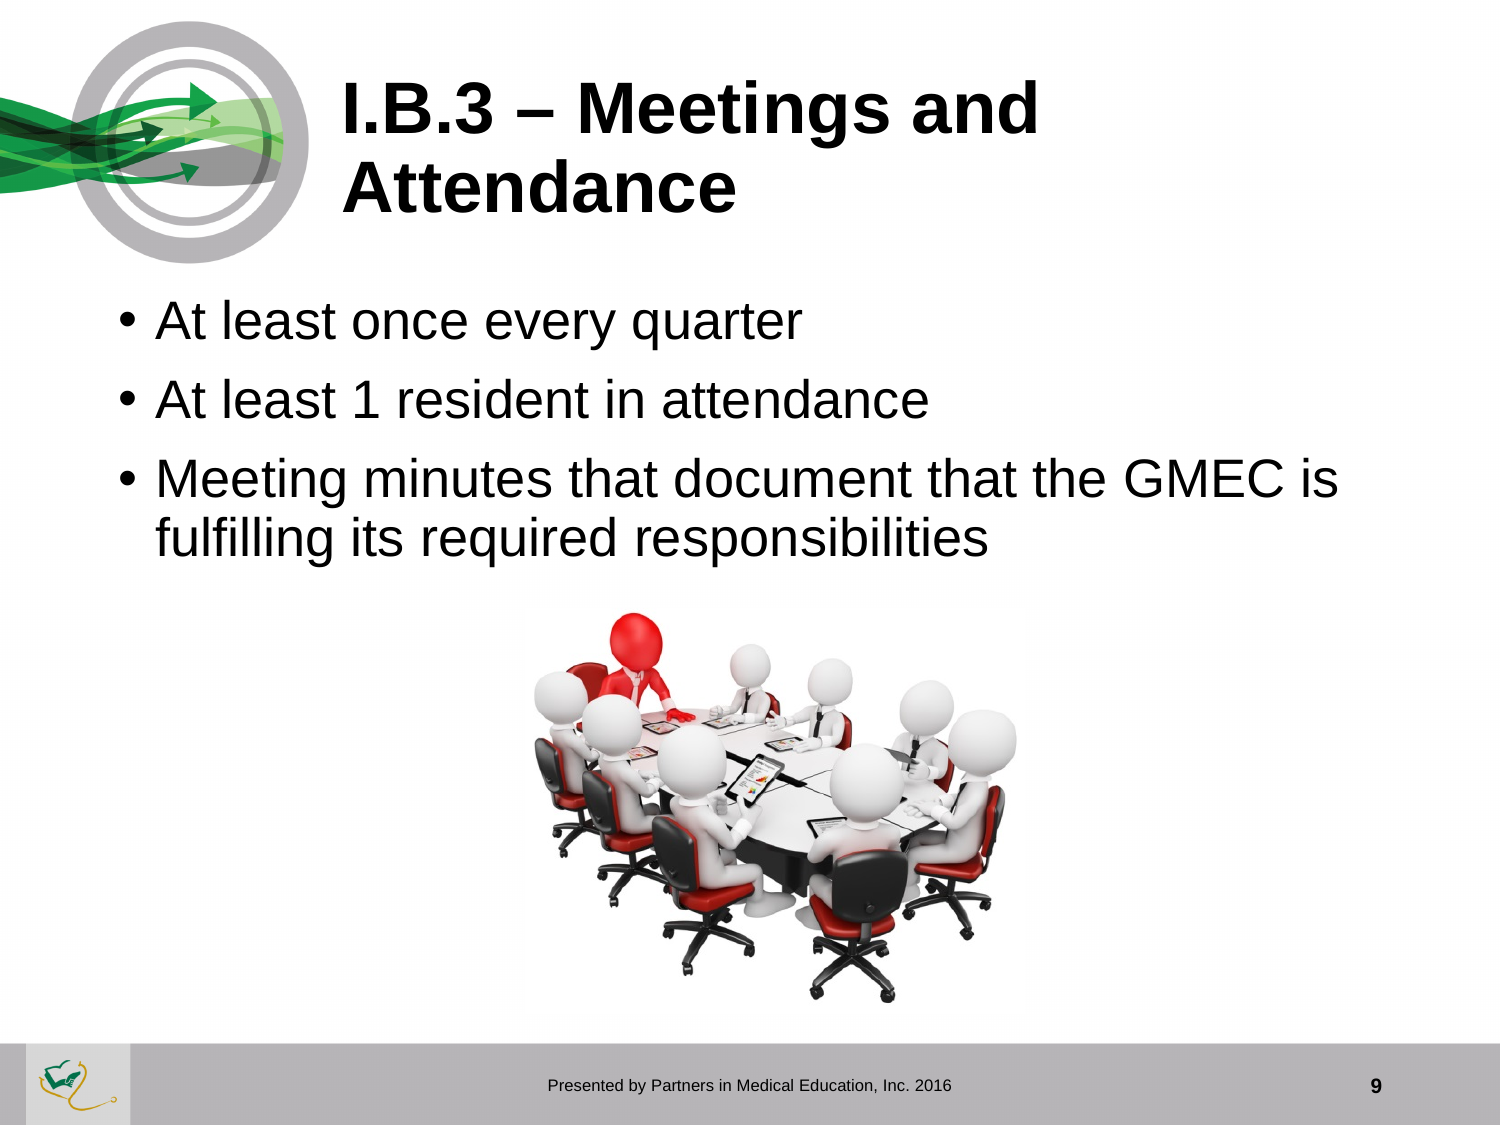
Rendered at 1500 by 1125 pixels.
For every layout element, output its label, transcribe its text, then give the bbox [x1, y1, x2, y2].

list At least once every quarter At least 1 resident in attendance Meeting minutes that document that the GMEC is fulfilling its required responsibilities [103, 285, 1397, 1014]
footer Presented by Partners in Medical Education, Inc. 2016 [496, 1055, 1004, 1116]
title I.B.3 – Meetings and Attendance [326, 40, 1397, 258]
slide_number 9 [1059, 1055, 1397, 1116]
picture [0, 0, 1500, 1125]
